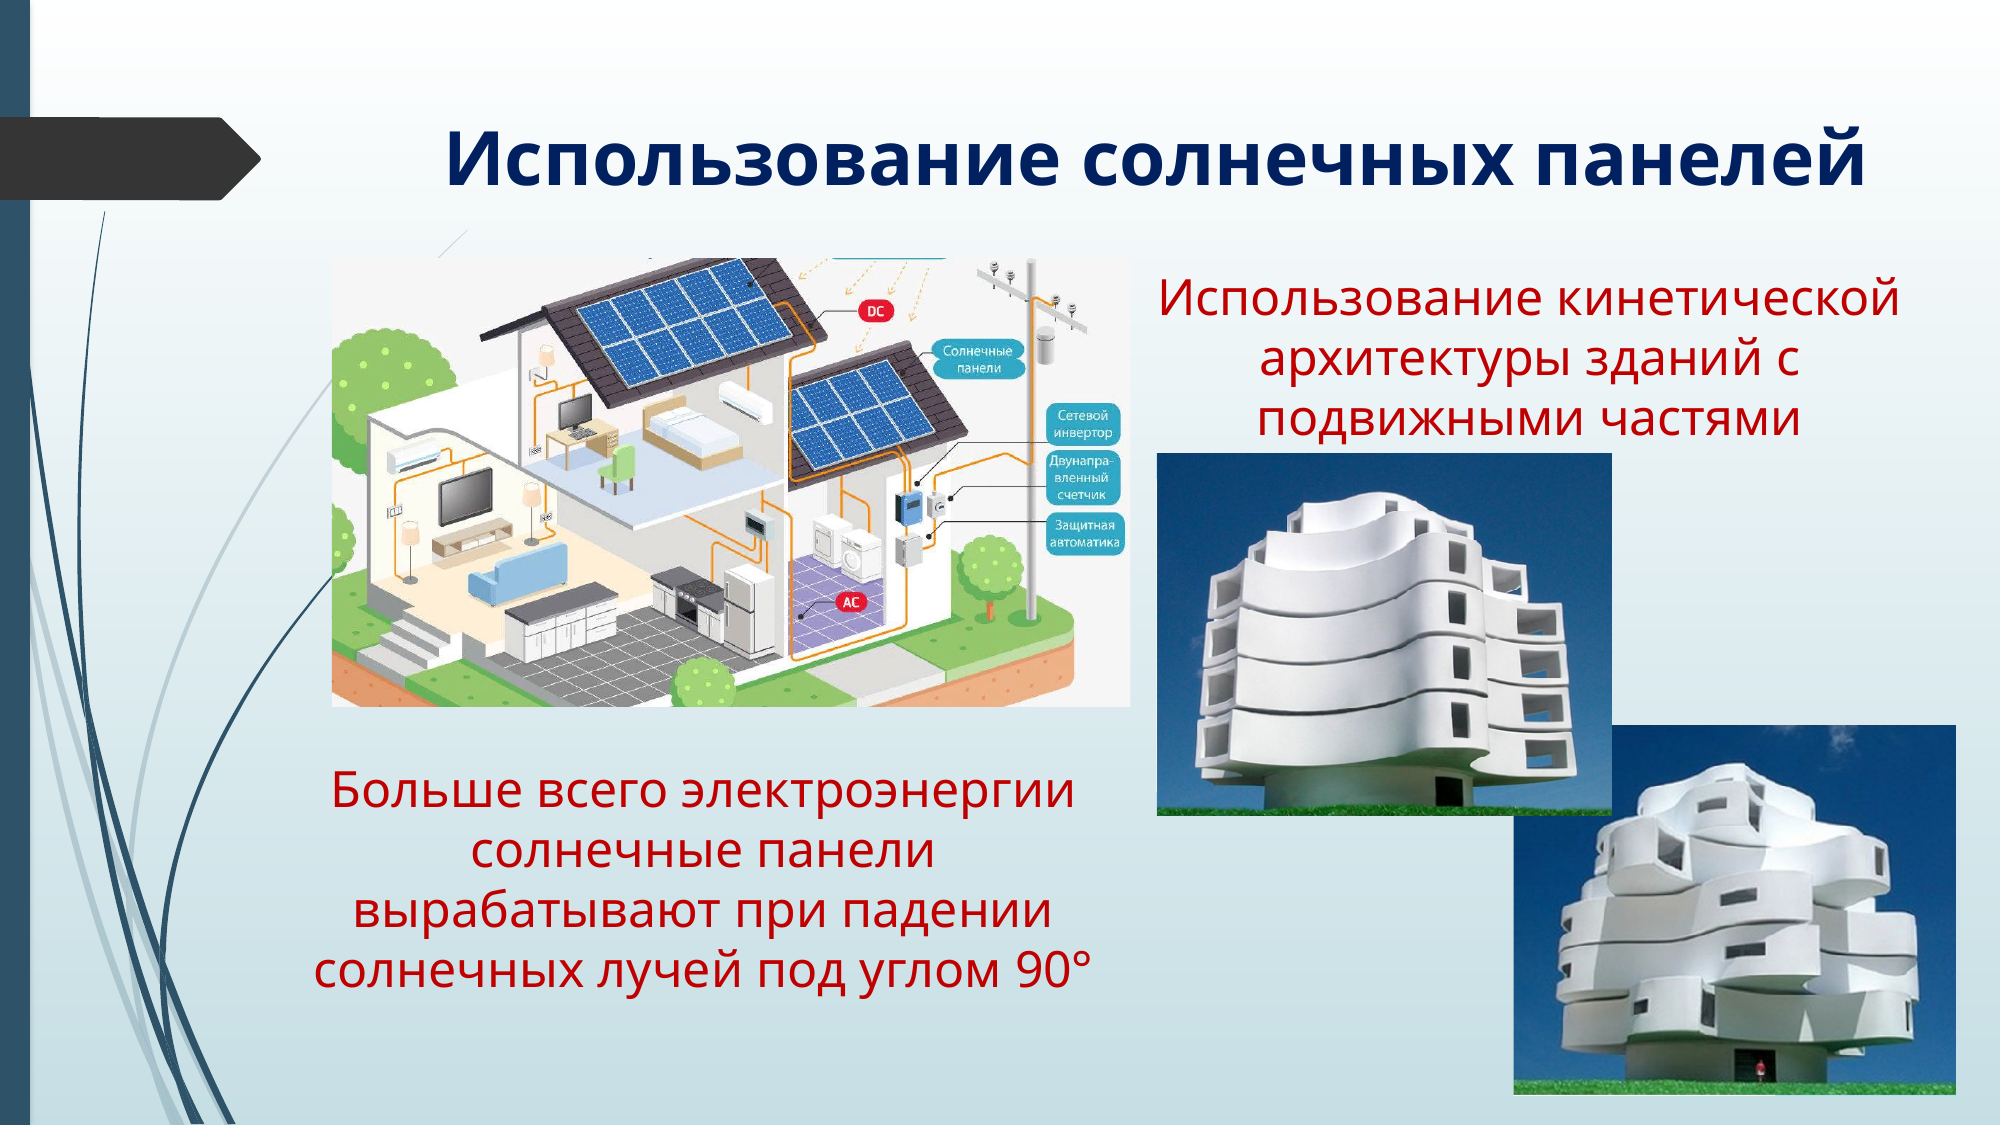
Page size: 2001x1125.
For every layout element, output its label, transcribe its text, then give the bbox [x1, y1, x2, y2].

list Использование кинетической архитектуры зданий с подвижными частями [1130, 222, 1930, 454]
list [1156, 452, 1613, 816]
picture [1513, 725, 1957, 1097]
list Больше всего электроэнергии солнечные панели вырабатывают при падении солнечных лучей под углом 90° [277, 742, 1131, 1005]
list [331, 257, 1131, 707]
title Использование солнечных панелей [425, 102, 1888, 223]
